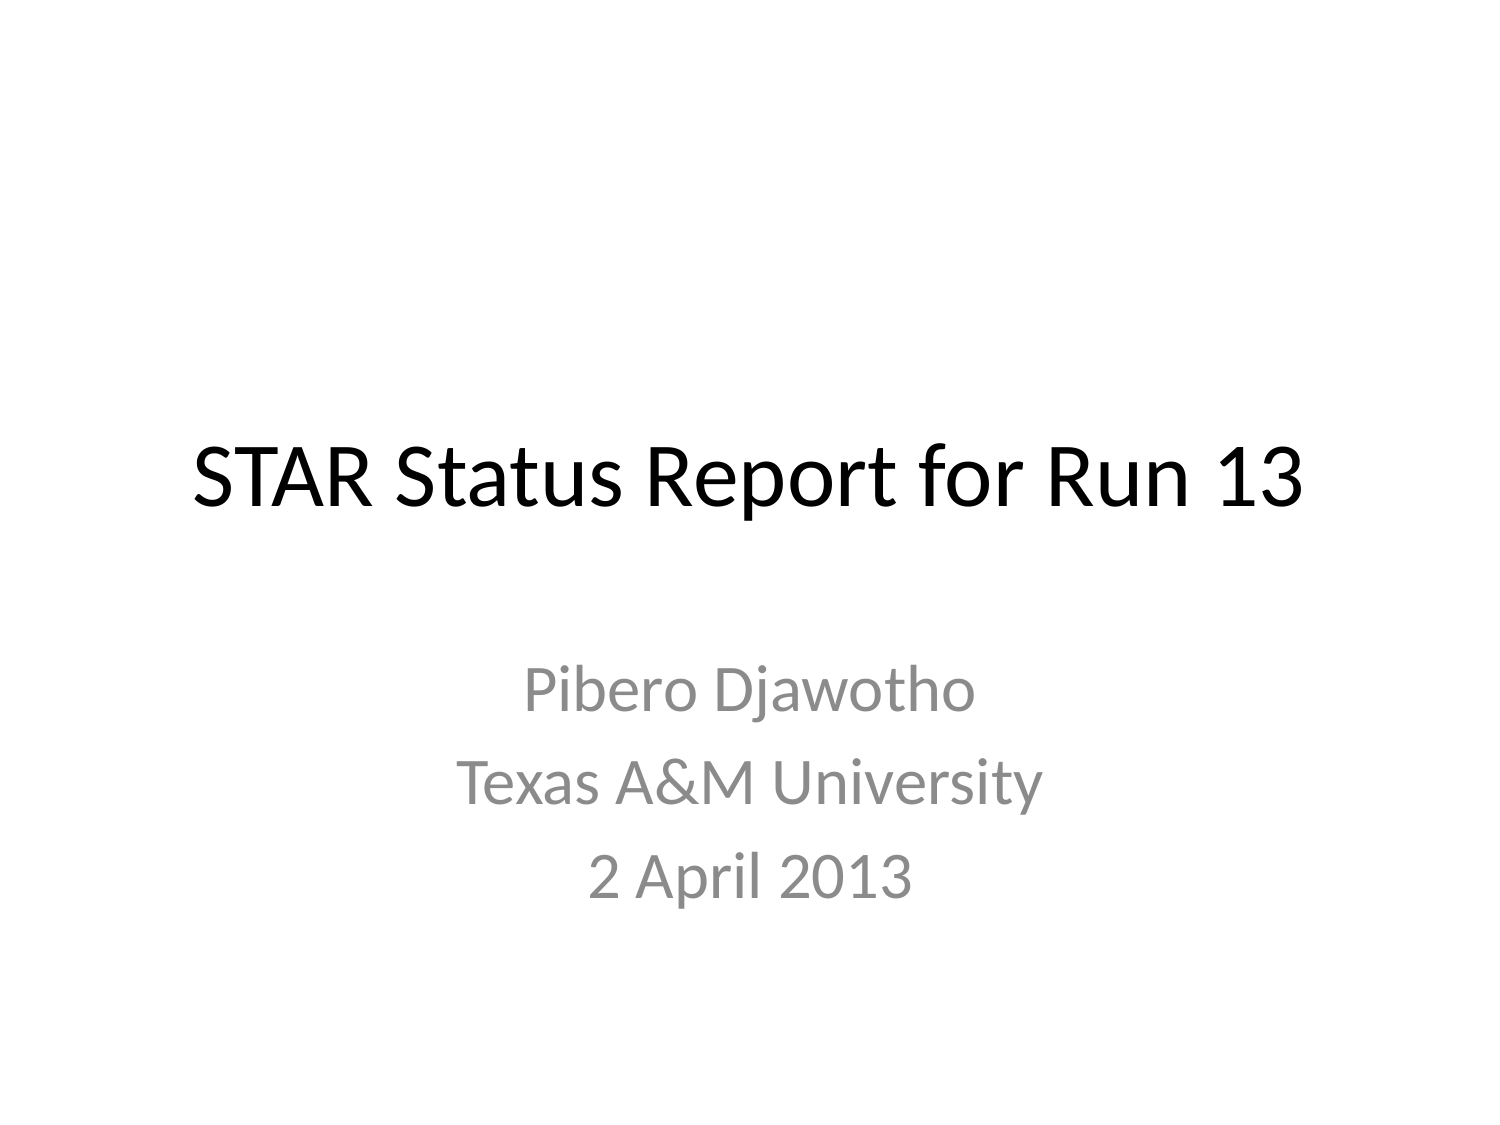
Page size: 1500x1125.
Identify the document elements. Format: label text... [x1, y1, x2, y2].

title STAR Status Report for Run 13 [112, 349, 1388, 591]
subtitle Pibero Djawotho Texas A&M University 2 April 2013 [225, 637, 1275, 925]
